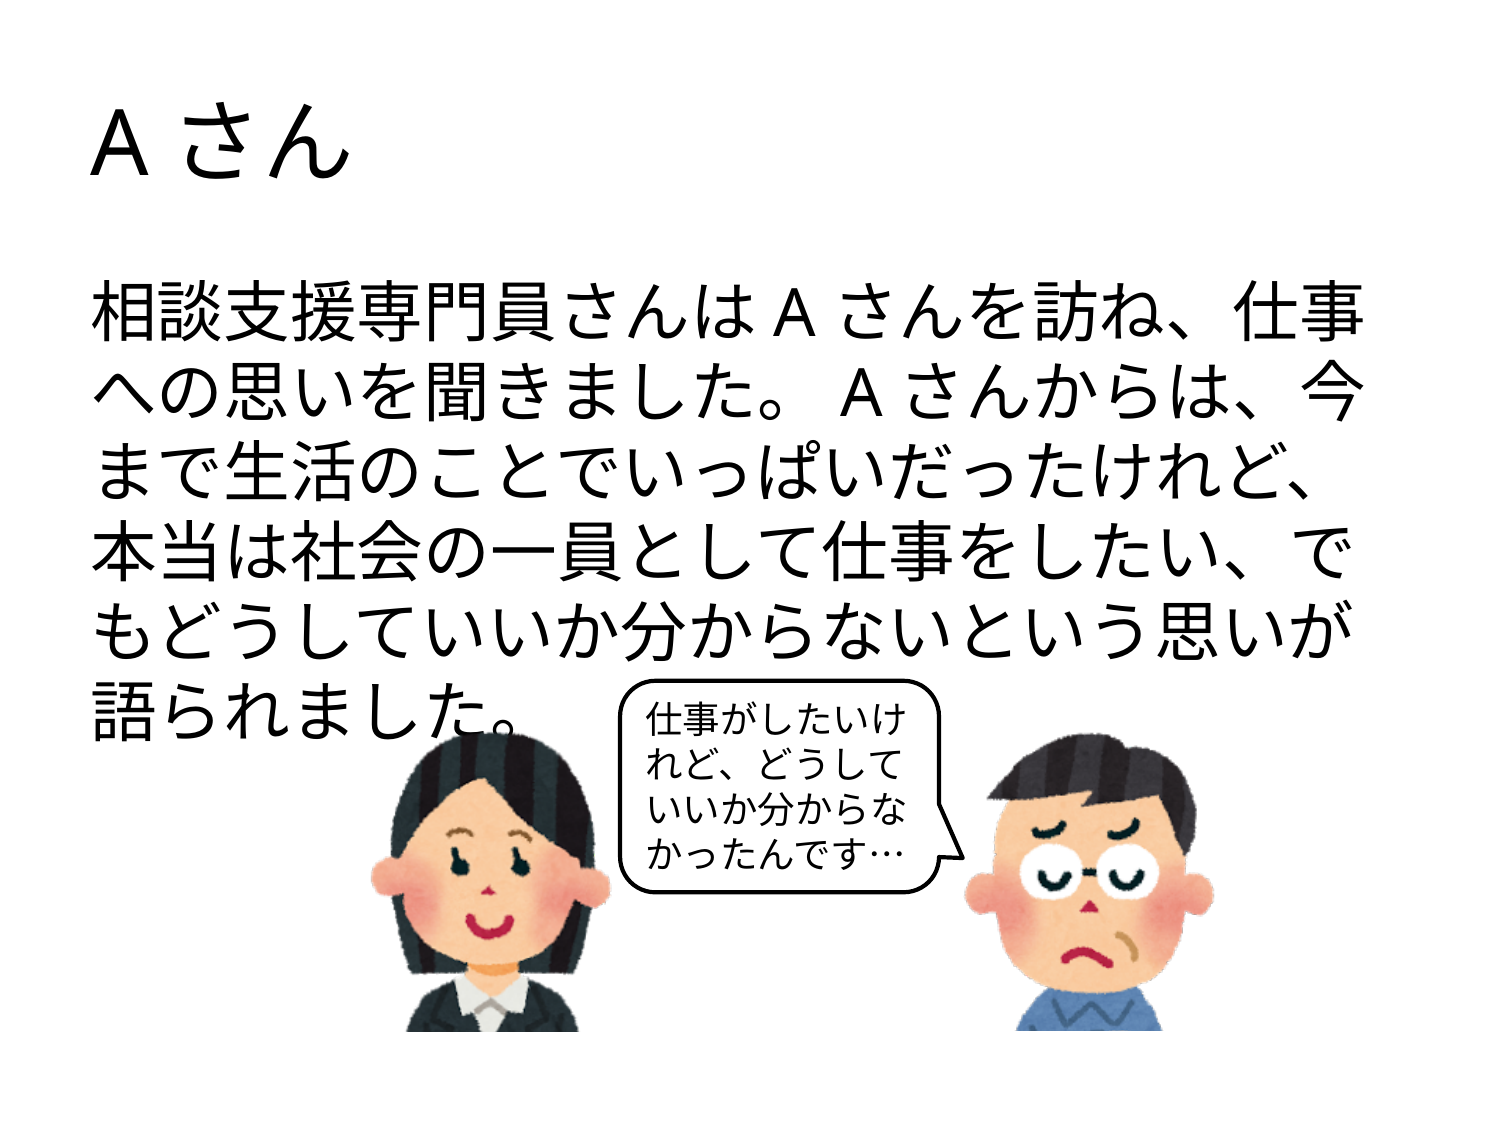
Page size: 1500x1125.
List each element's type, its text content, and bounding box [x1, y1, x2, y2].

list 相談支援専門員さんはAさんを訪ね、仕事への思いを聞きました。Aさんからは、今まで生活のことでいっぱいだったけれど、本当は社会の一員として仕事をしたい、でもどうしていいか分からないという思いが語られました。 [75, 262, 1425, 1005]
picture [890, 716, 1259, 1031]
text_box 仕事がしたいけれど、どうしていいか分からなかったんです… [617, 678, 942, 895]
title Aさん [75, 45, 1425, 233]
picture [336, 727, 651, 1032]
